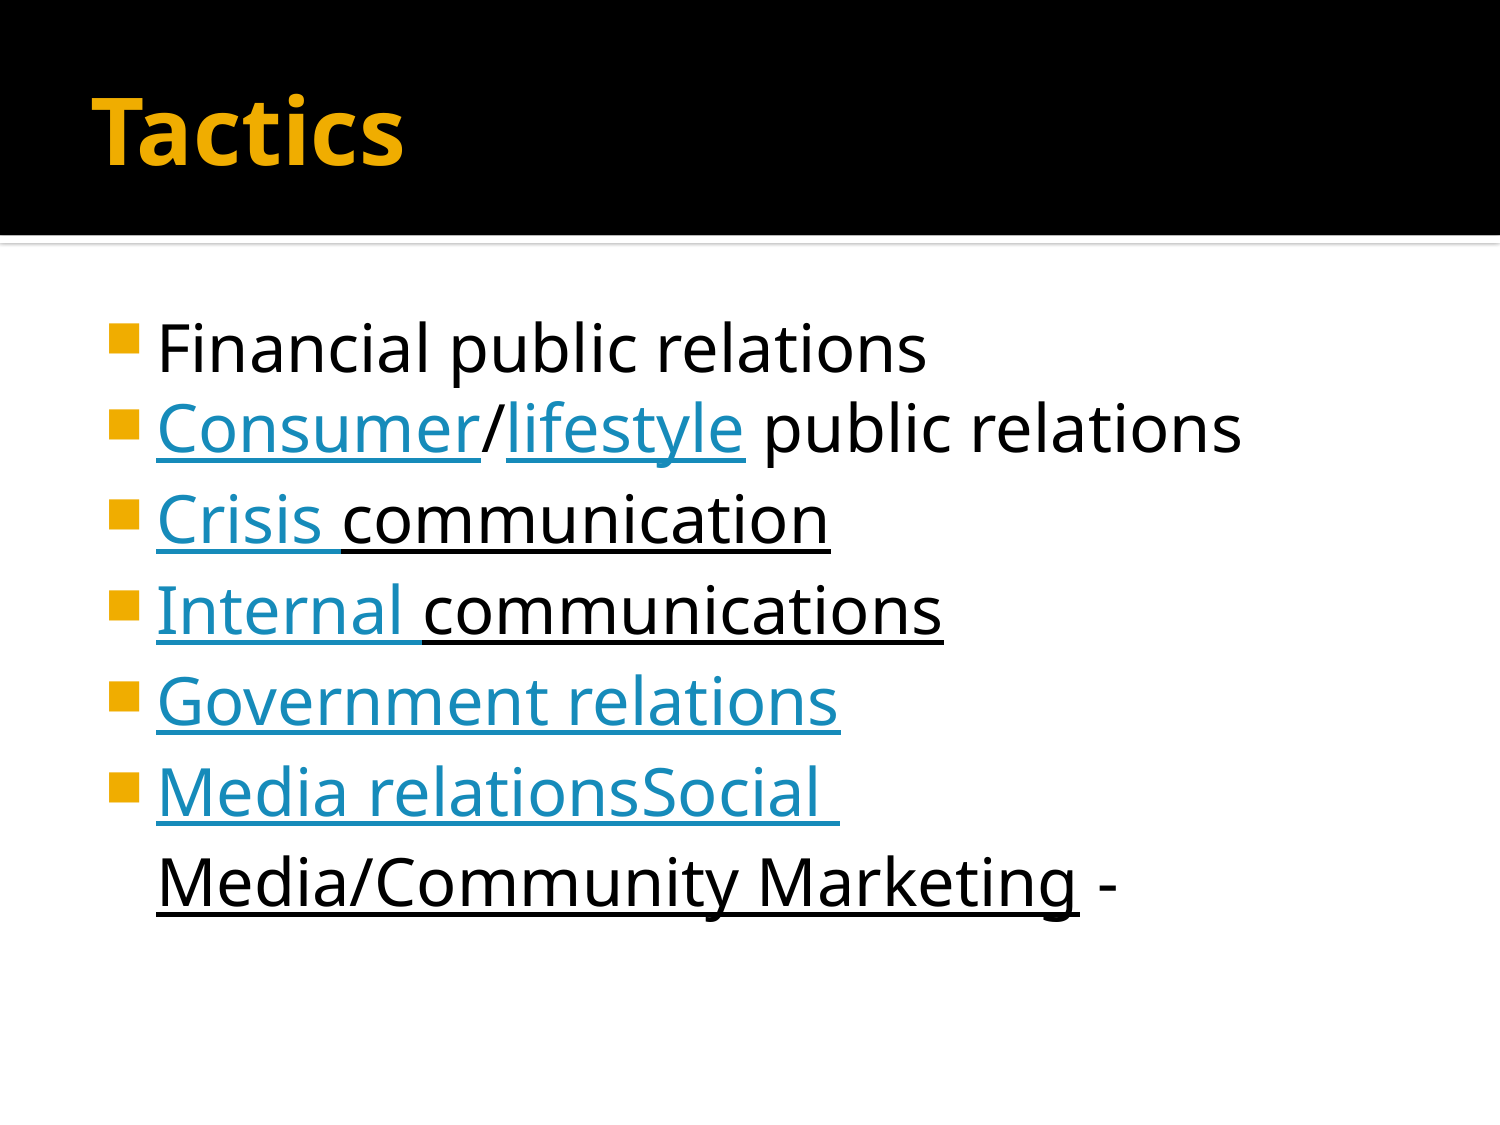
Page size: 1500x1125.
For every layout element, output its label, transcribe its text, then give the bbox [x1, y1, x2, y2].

list Financial public relations Consumer/lifestyle public relations Crisis communication Internal communications Government relations Media relationsSocial Media/Community Marketing - [75, 291, 1425, 1050]
title Tactics [75, 25, 1425, 231]
